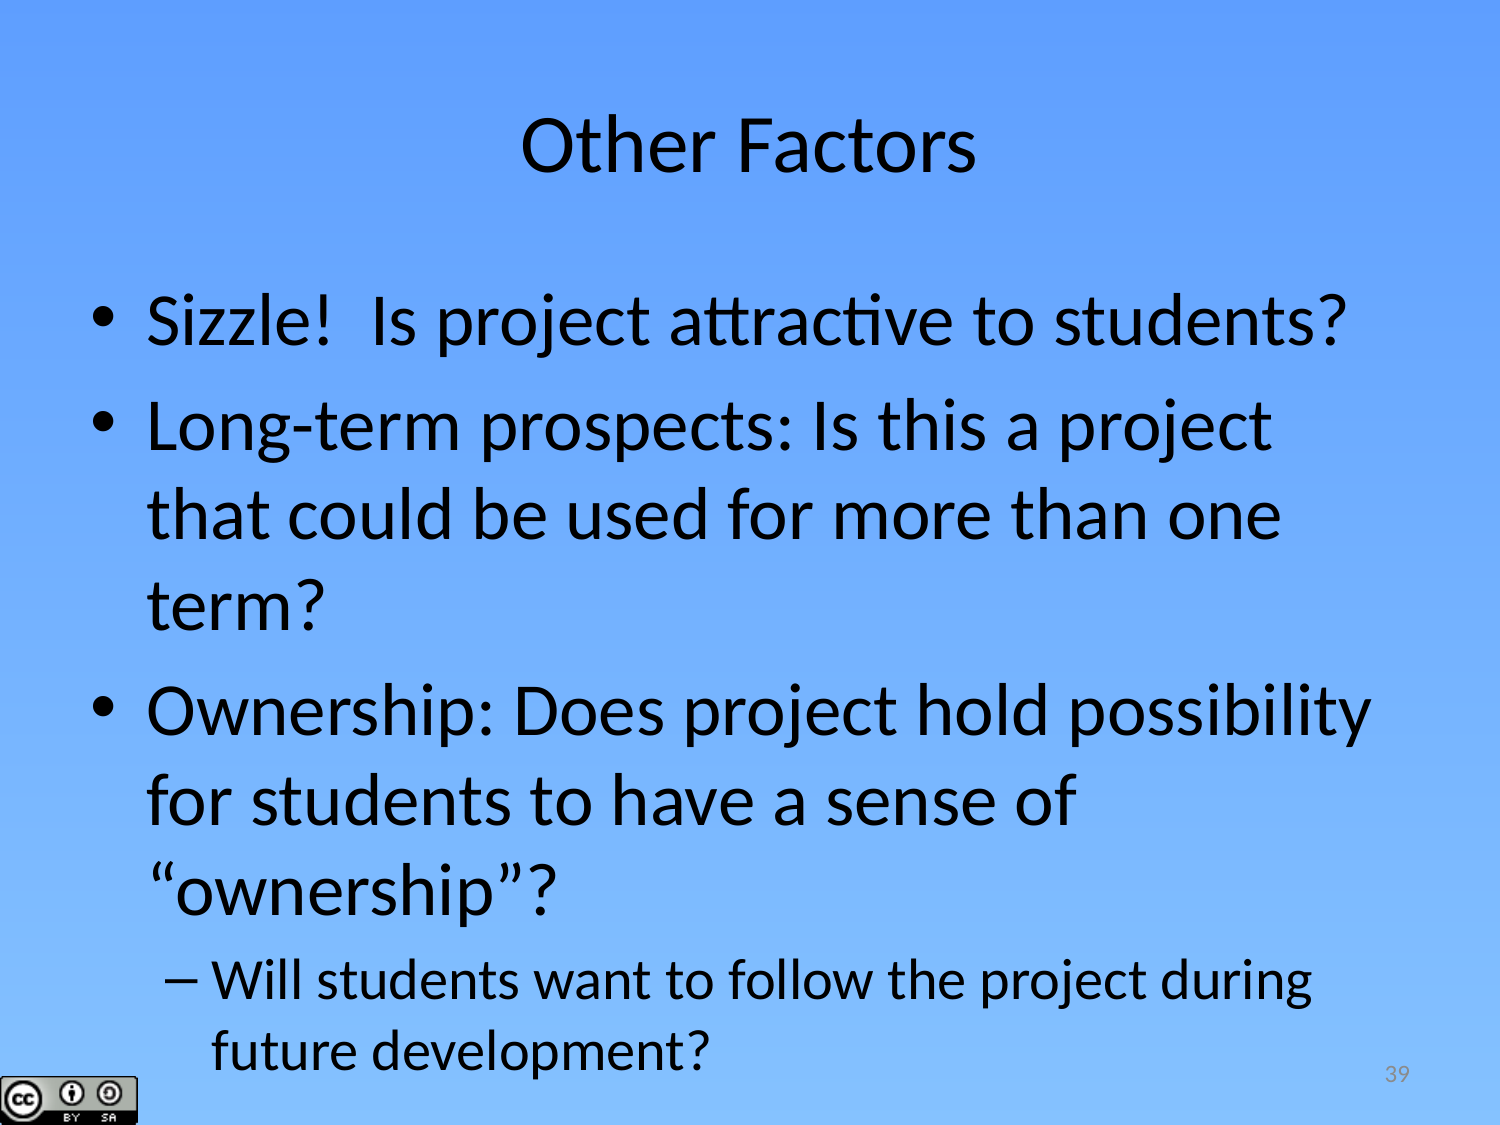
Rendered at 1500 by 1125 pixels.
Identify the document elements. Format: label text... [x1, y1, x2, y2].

title Other Factors [74, 44, 1426, 233]
picture [0, 1076, 138, 1125]
slide_number 39 [1074, 1042, 1425, 1103]
list Sizzle! Is project attractive to students? Long-term prospects: Is this a project that could be used for more than one term? Ownership: Does project hold possibility for students to have a sense of “ownership”? Will students want to follow the project during future development? [74, 262, 1426, 1006]
